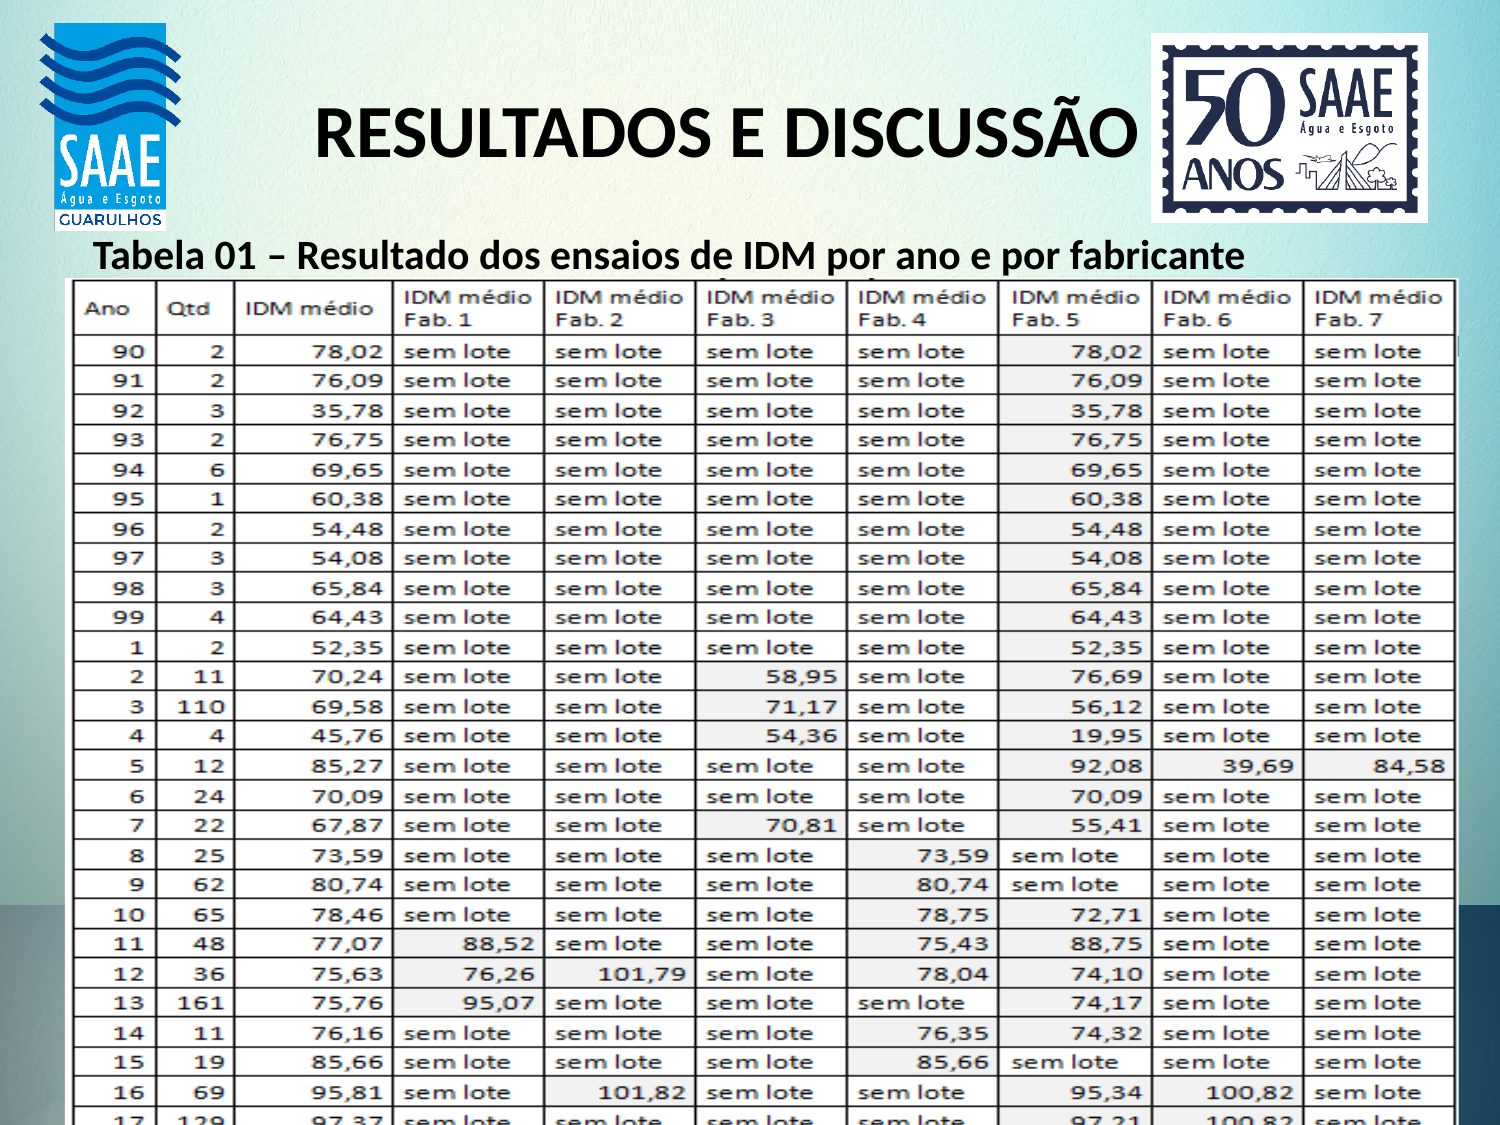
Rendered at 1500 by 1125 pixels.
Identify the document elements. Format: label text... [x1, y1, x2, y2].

list Tabela 01 – Resultado dos ensaios de IDM por ano e por fabricante [77, 219, 1428, 277]
title RESULTADOS E DISCUSSÃO [206, 51, 1146, 204]
picture [0, 0, 1500, 1125]
